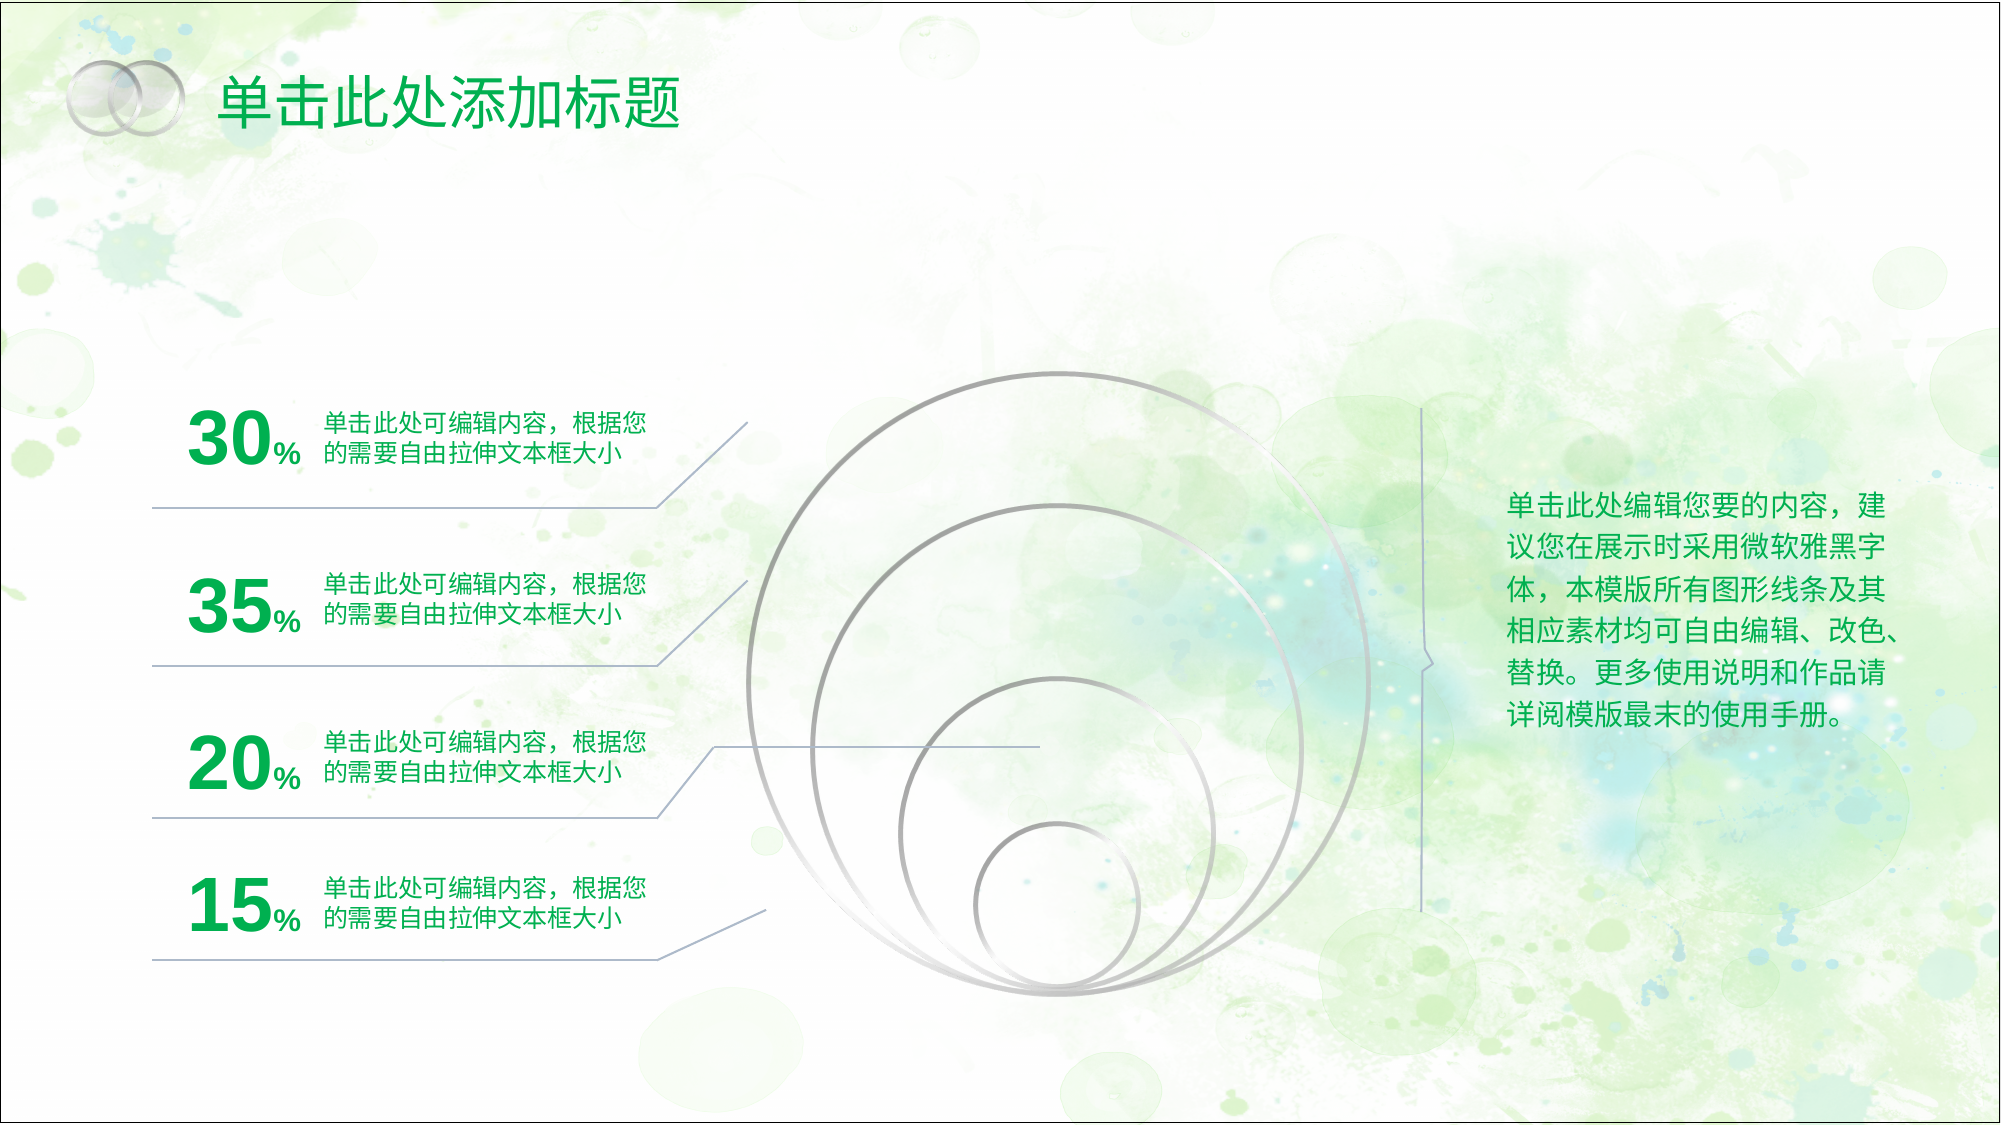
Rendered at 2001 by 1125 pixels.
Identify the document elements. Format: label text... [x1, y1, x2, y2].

picture [66, 59, 186, 137]
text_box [973, 820, 1142, 990]
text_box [656, 580, 748, 667]
text_box [1421, 408, 1433, 913]
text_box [898, 675, 1217, 993]
text_box 30% [173, 379, 363, 488]
text_box 15% [173, 847, 363, 955]
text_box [69, 63, 182, 135]
text_box 单击此处编辑您要的内容，建议您在展示时采用微软雅黑字体，本模版所有图形线条及其相应素材均可自由编辑、改色、替换。更多使用说明和作品请详阅模版最末的使用手册。 [1506, 479, 1888, 732]
text_box [1, 3, 1999, 1122]
text_box 单击此处可编辑内容，根据您的需要自由拉伸文本框大小 [323, 568, 662, 629]
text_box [810, 502, 1305, 997]
text_box 20% [173, 705, 363, 813]
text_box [656, 909, 767, 961]
text_box 单击此处可编辑内容，根据您的需要自由拉伸文本框大小 [323, 872, 662, 933]
text_box 单击此处可编辑内容，根据您的需要自由拉伸文本框大小 [363, 726, 662, 787]
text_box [745, 371, 1371, 997]
text_box 35% [173, 548, 363, 656]
text_box 单击此处添加标题 [186, 65, 719, 136]
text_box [656, 421, 748, 509]
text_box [656, 747, 714, 819]
text_box 单击此处可编辑内容，根据您的需要自由拉伸文本框大小 [323, 407, 662, 468]
